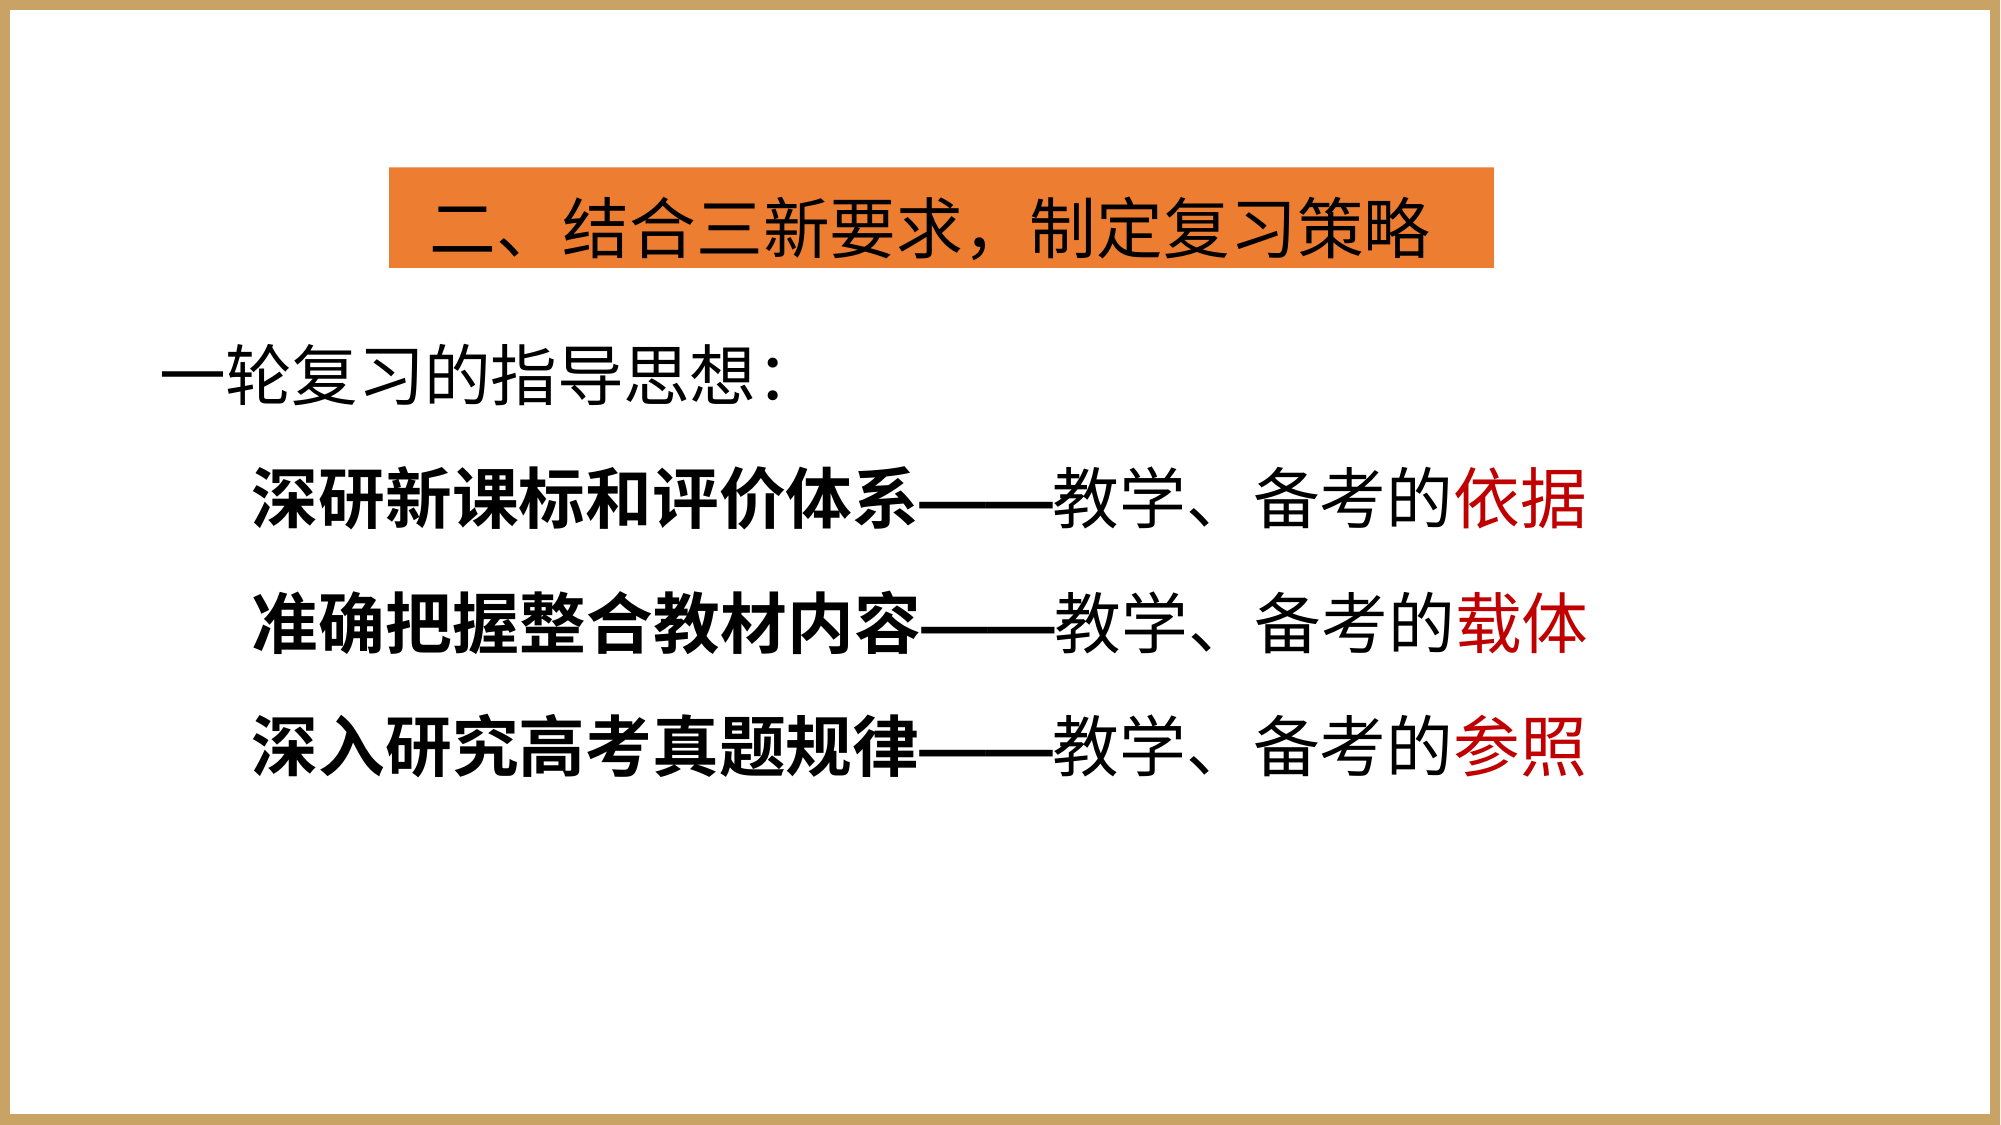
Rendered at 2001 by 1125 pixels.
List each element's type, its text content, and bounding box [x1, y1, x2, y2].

text_box 一轮复习的指导思想： 深研新课标和评价体系——教学、备考的依据 准确把握整合教材内容——教学、备考的载体 深入研究高考真题规律——教学、备考的参照 [157, 336, 1590, 788]
text_box 二、结合三新要求，制定复习策略 [389, 167, 1494, 268]
